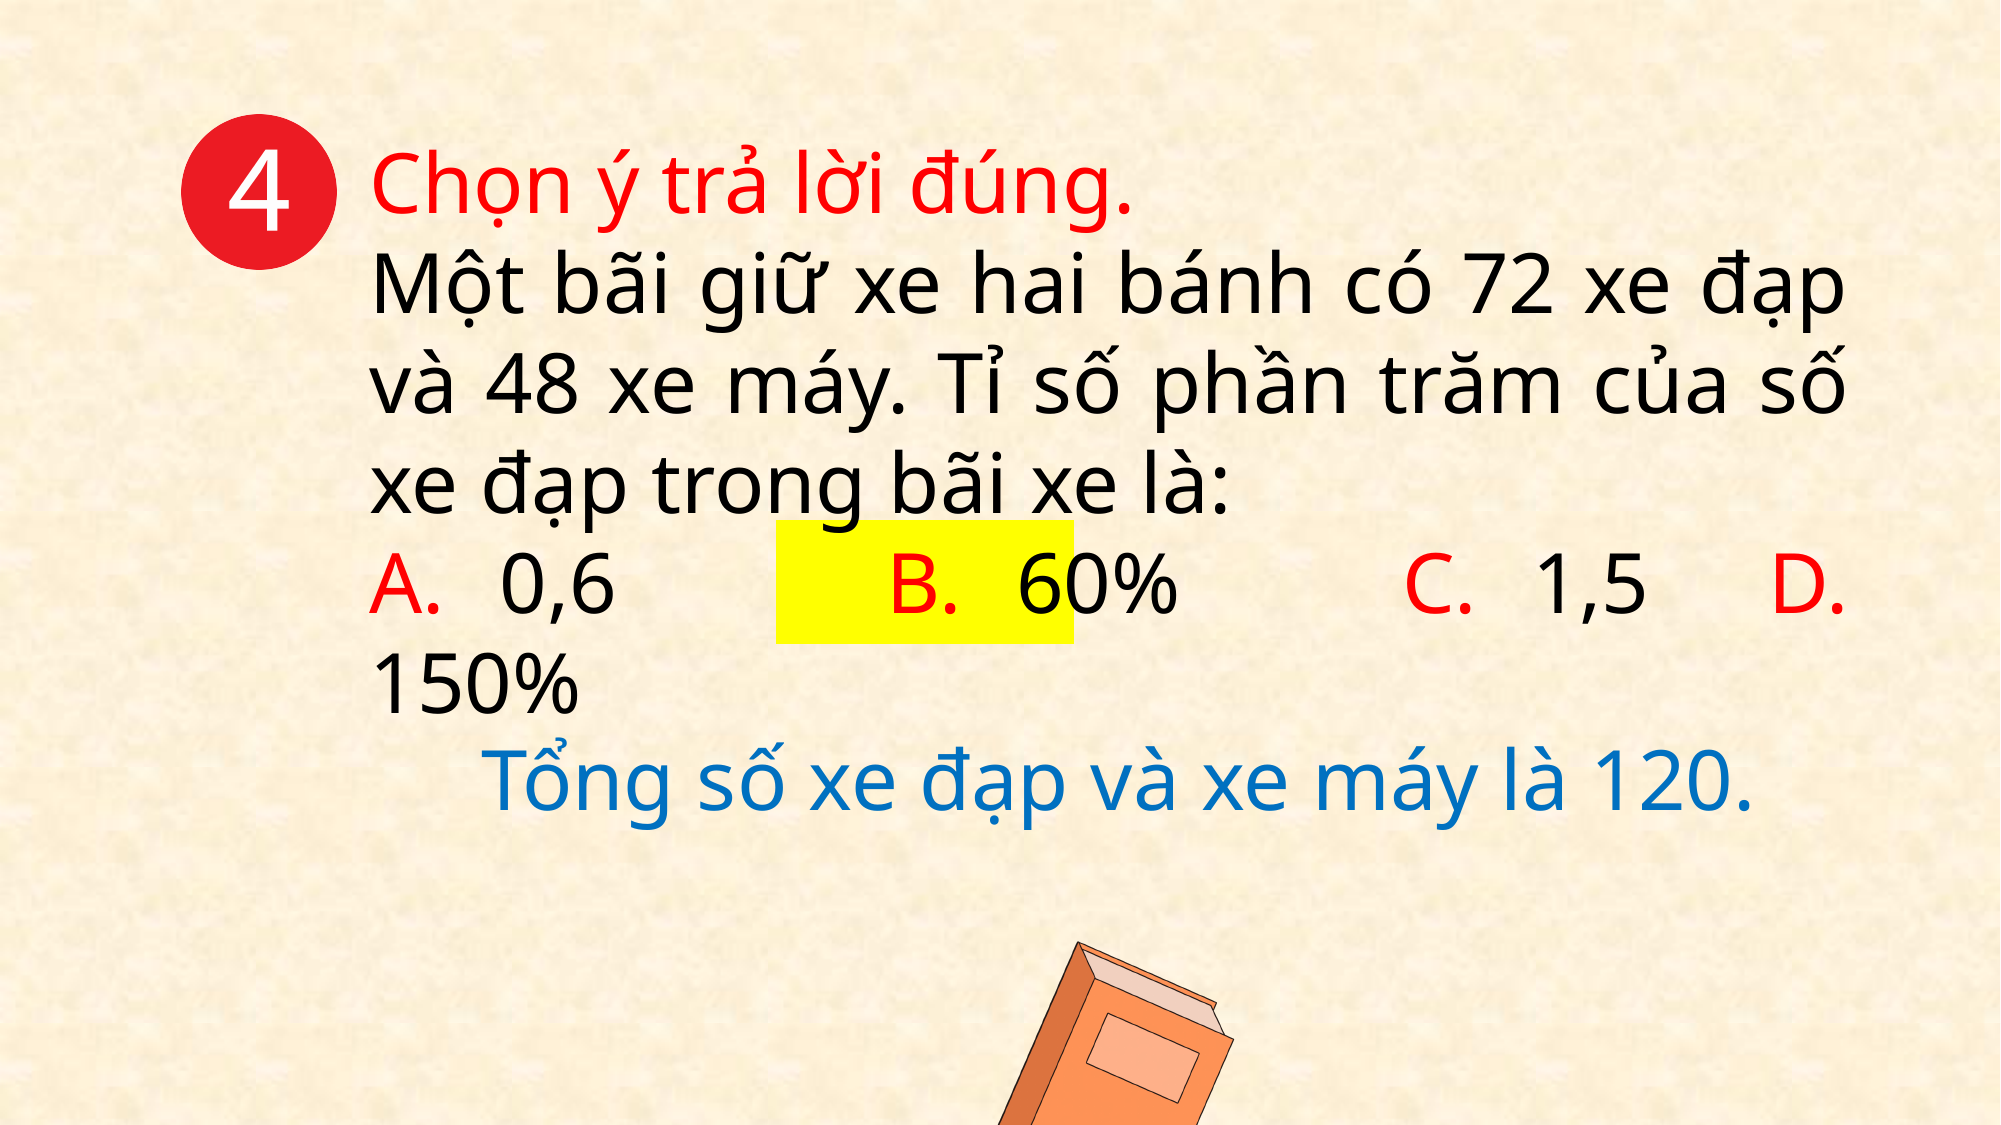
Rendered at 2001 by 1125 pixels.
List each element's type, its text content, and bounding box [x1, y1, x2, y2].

picture [0, 0, 2001, 1125]
text_box Chọn ý trả lời đúng. Một bãi giữ xe hai bánh có 72 xe đạp và 48 xe máy. Tỉ số phần trăm của số xe đạp trong bãi xe là: A. 0,6 B. 60% C. 1,5 D. 150% [354, 122, 1864, 738]
text_box Tổng số xe đạp và xe máy là 120. [467, 719, 1976, 835]
